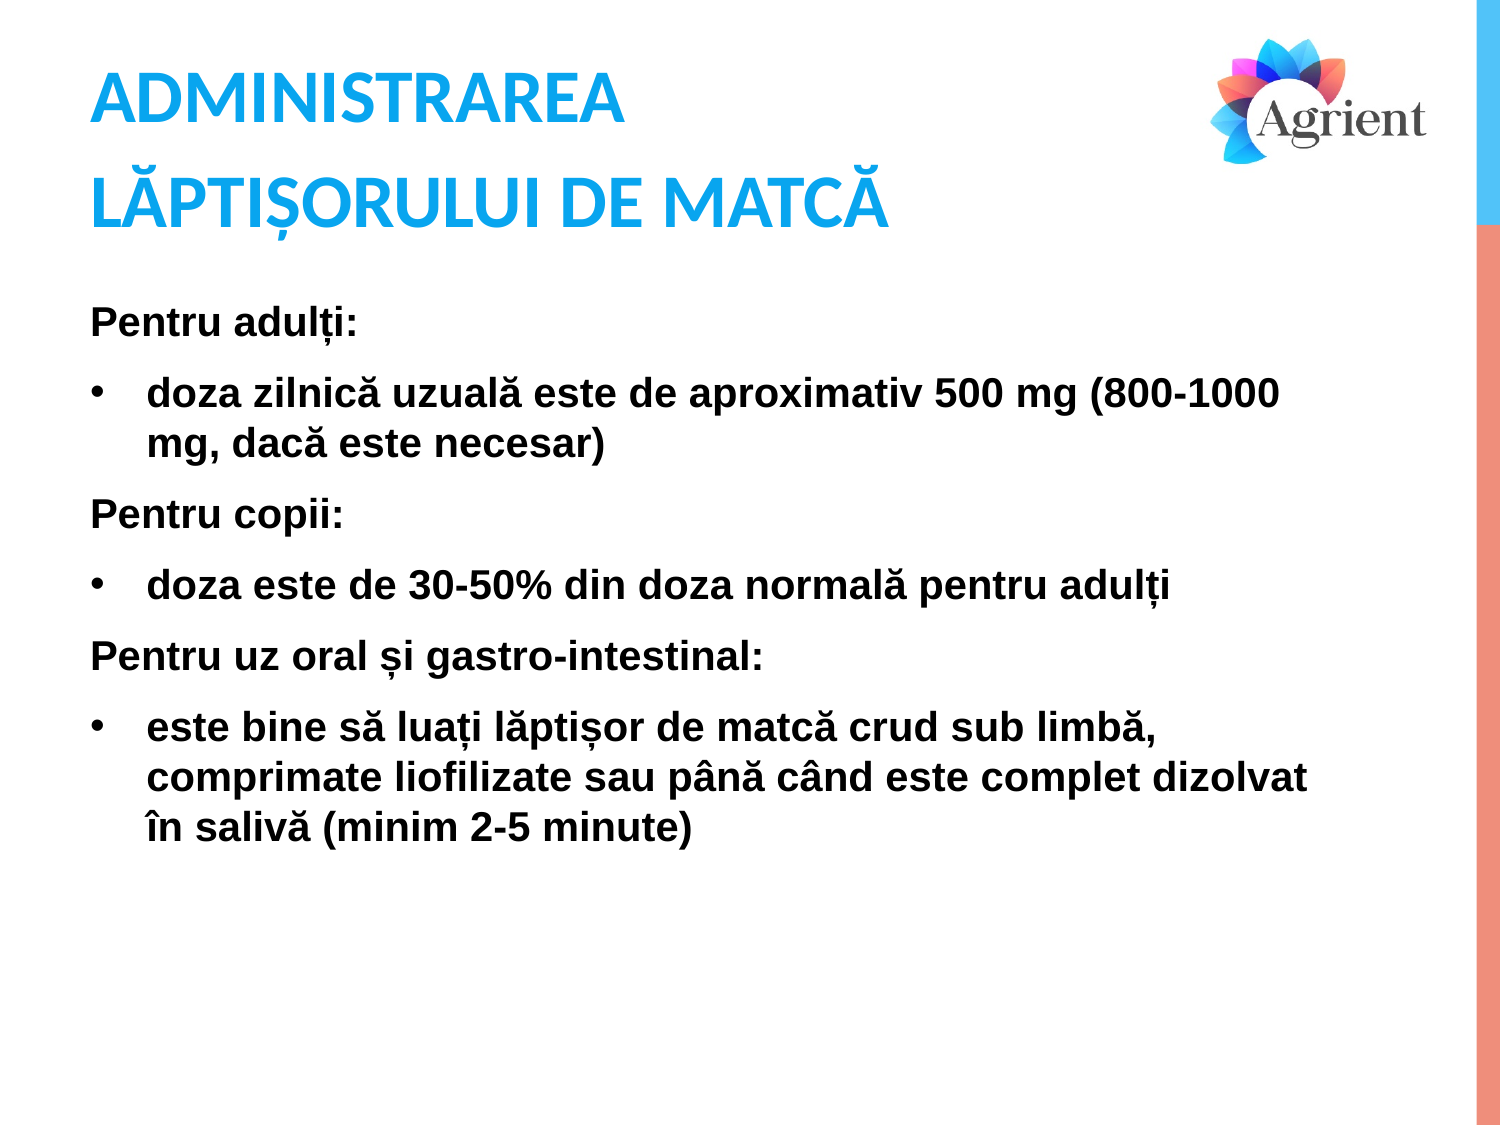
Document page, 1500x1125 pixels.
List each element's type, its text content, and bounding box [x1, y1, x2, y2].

title ADMINISTRAREA LĂPTIȘORULUI DE MATCĂ [75, 25, 1025, 250]
picture [1200, 30, 1436, 173]
list Pentru adulți: doza zilnică uzuală este de aproximativ 500 mg (800-1000 mg, dacă este necesar) Pentru copii: doza este de 30-50% din doza normală pentru adulți Pentru uz oral și gastro-intestinal: este bine să luați lăptișor de matcă crud sub limbă, comprimate liofilizate sau până când este complet dizolvat în salivă (minim 2-5 minute) [75, 287, 1325, 1083]
